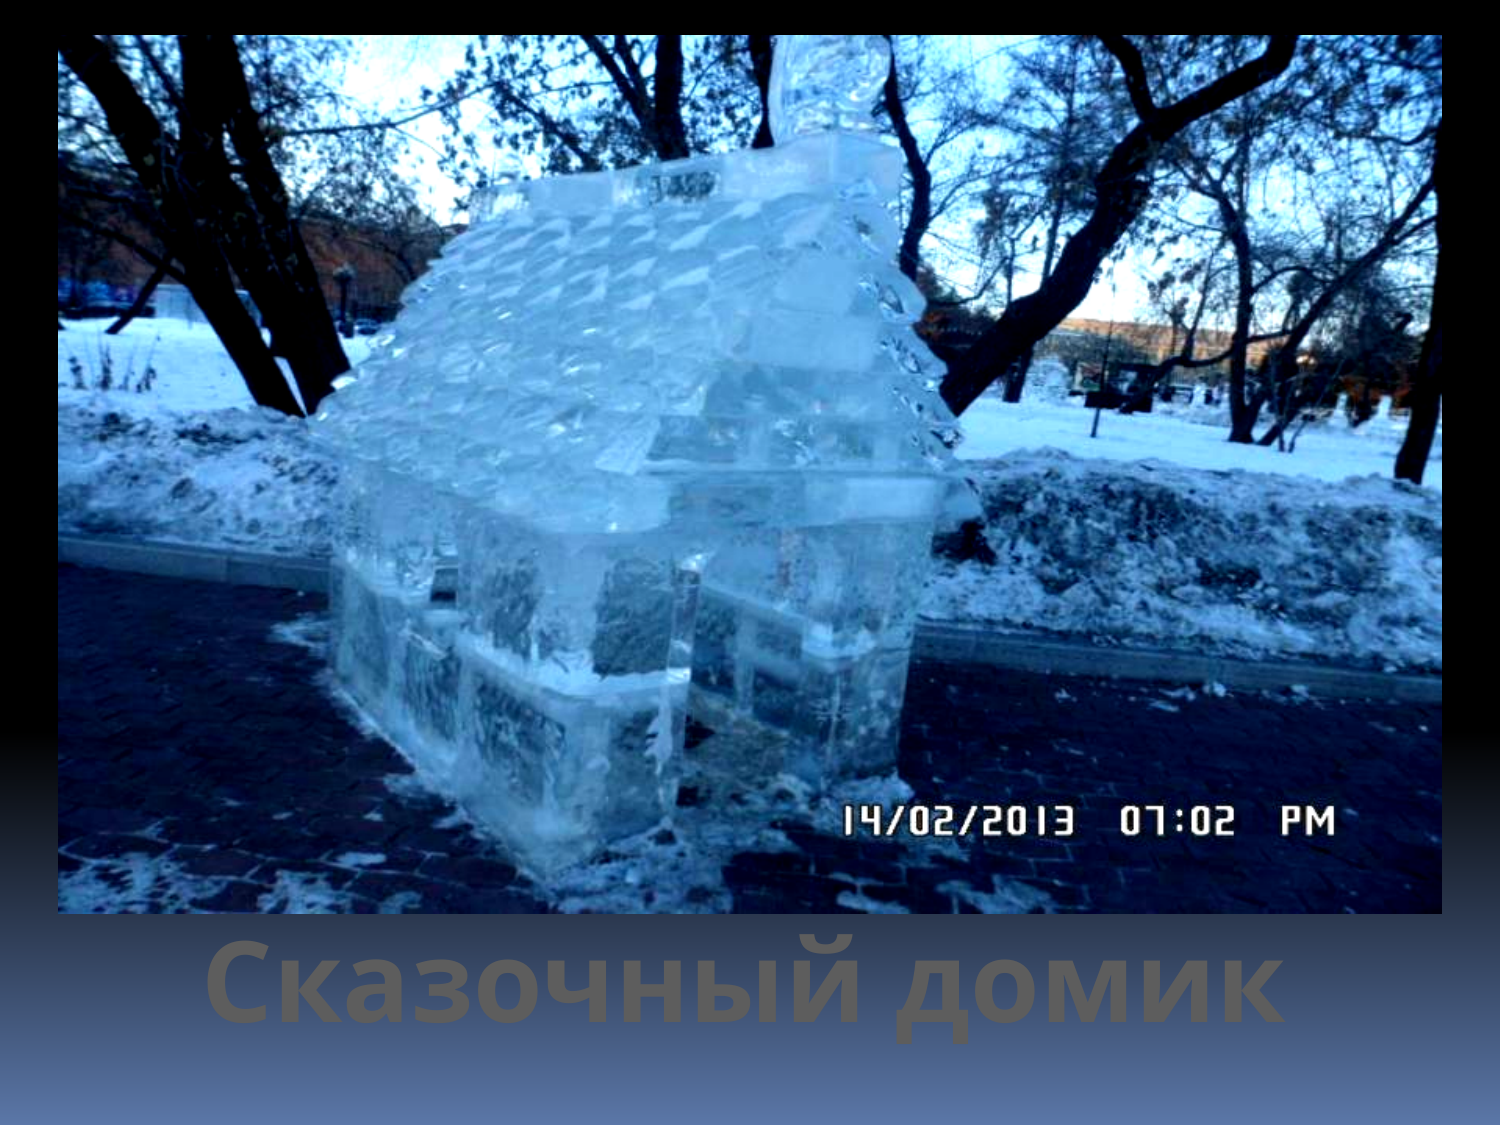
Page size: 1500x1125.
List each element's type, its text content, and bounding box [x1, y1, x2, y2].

text_box Сказочный домик [58, 925, 1430, 1053]
picture [58, 34, 1442, 915]
